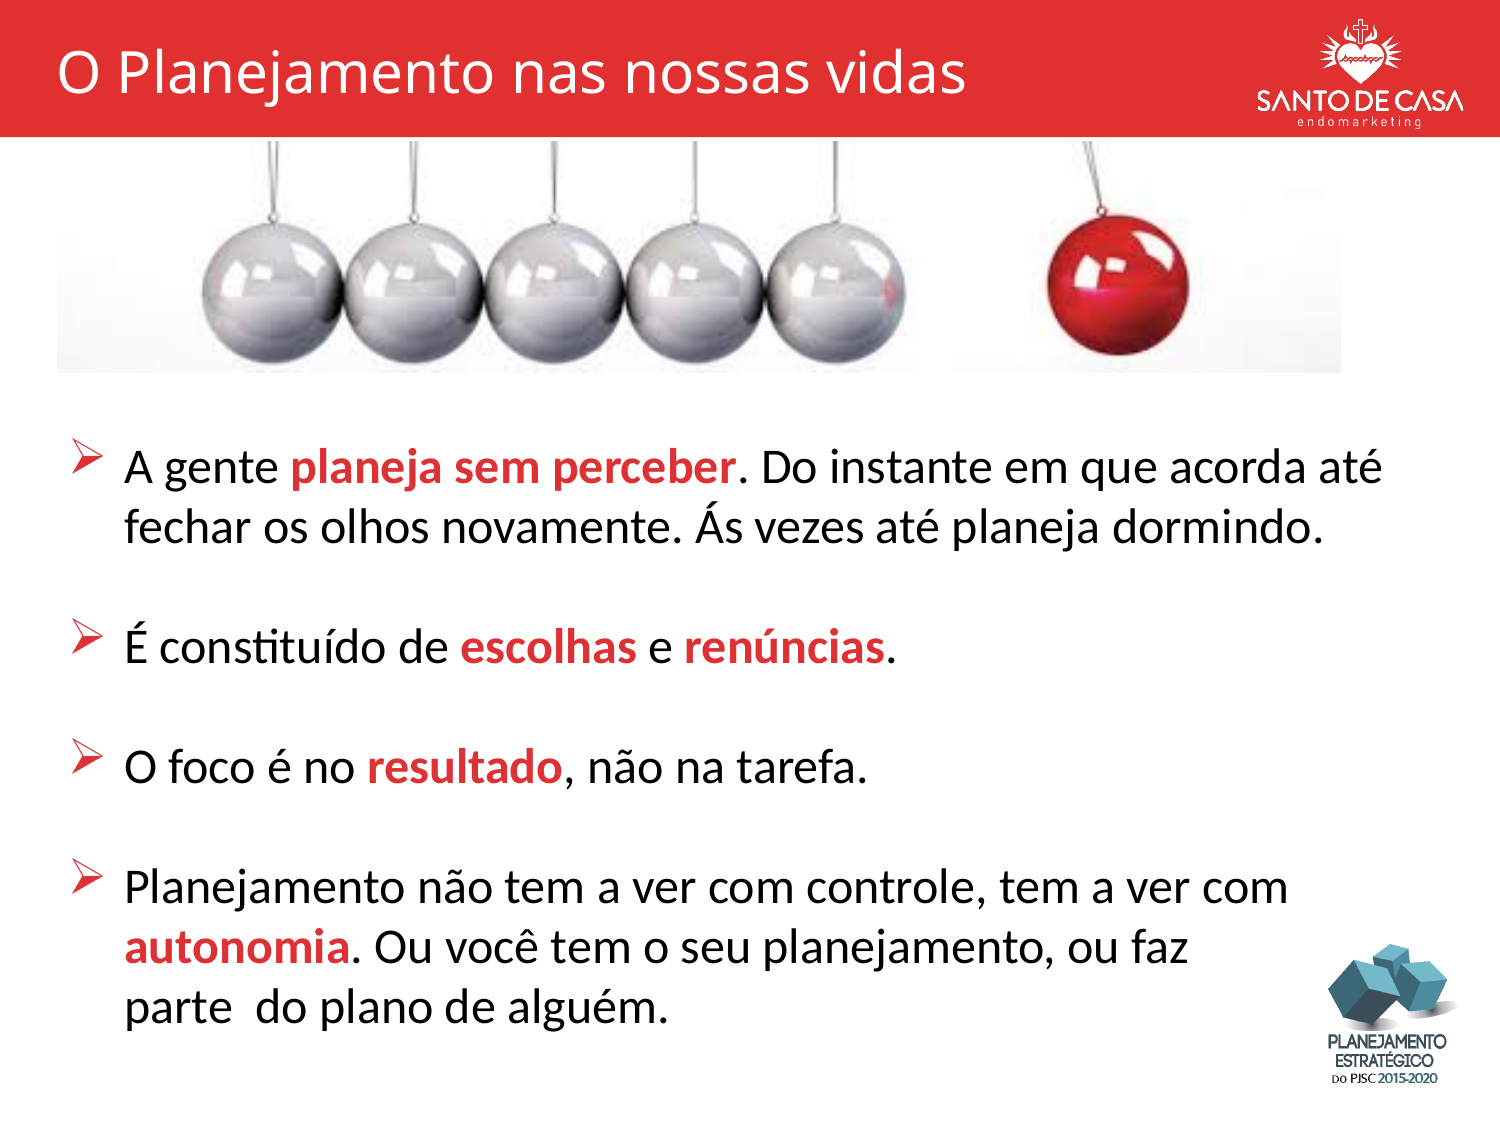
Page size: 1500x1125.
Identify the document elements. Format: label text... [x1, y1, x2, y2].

text_box O Planejamento nas nossas vidas [41, 27, 1034, 113]
picture [57, 140, 1341, 373]
picture [1257, 18, 1464, 129]
picture [1328, 944, 1459, 1083]
text_box A gente planeja sem perceber. Do instante em que acorda até fechar os olhos novamente. Ás vezes até planeja dormindo. É constituído de escolhas e renúncias. O foco é no resultado, não na tarefa. Planejamento não tem a ver com controle, tem a ver com autonomia. Ou você tem o seu planejamento, ou faz parte do plano de alguém. [53, 425, 1400, 1041]
text_box [0, 0, 1500, 139]
